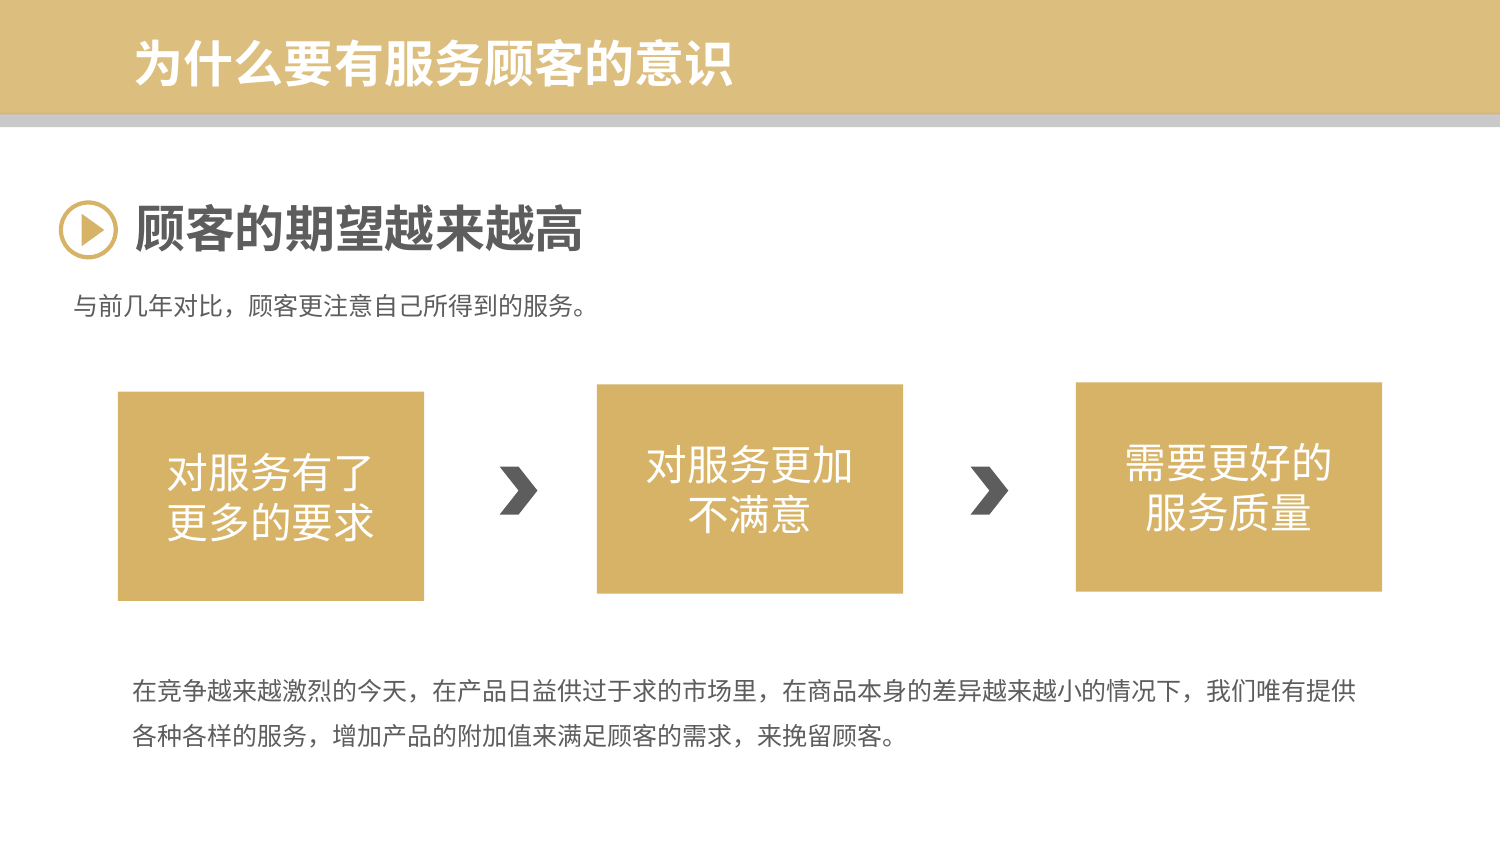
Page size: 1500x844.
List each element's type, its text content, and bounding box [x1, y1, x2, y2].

text_box 与前几年对比，顾客更注意自己所得到的服务。 [58, 267, 1442, 328]
text_box 顾客的期望越来越高 [120, 190, 601, 266]
text_box 为什么要有服务顾客的意识 [119, 25, 749, 100]
text_box [497, 465, 539, 516]
text_box 对服务更加 不满意 [596, 383, 904, 595]
text_box [968, 465, 1010, 516]
text_box [57, 199, 119, 261]
text_box 需要更好的 服务质量 [1075, 381, 1383, 593]
text_box 在竞争越来越激烈的今天，在产品日益供过于求的市场里，在商品本身的差异越来越小的情况下，我们唯有提供各种各样的服务，增加产品的附加值来满足顾客的需求，来挽留顾客。 [117, 653, 1383, 758]
text_box 对服务有了 更多的要求 [117, 391, 425, 602]
